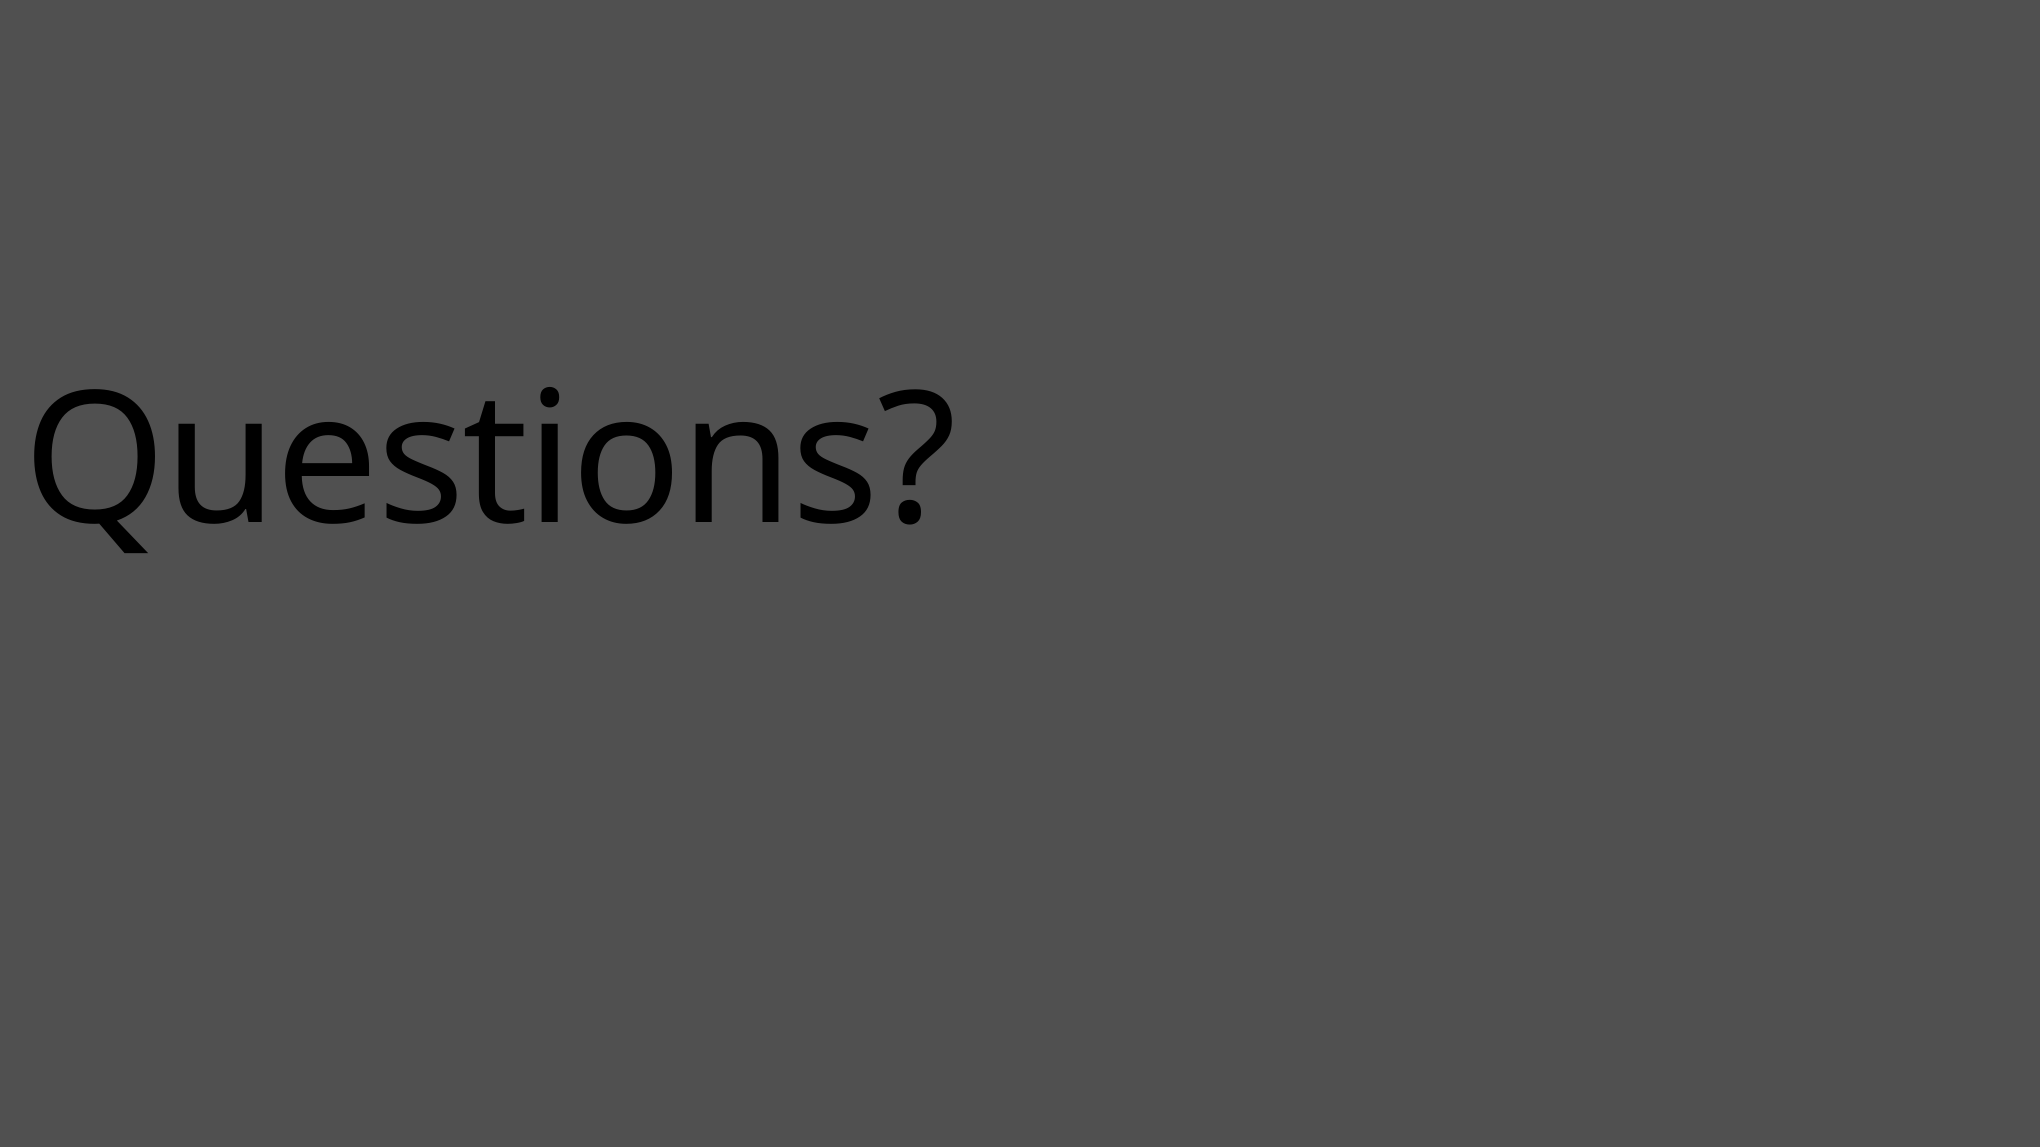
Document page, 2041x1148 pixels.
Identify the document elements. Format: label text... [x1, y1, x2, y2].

title Questions? [0, 348, 1950, 650]
